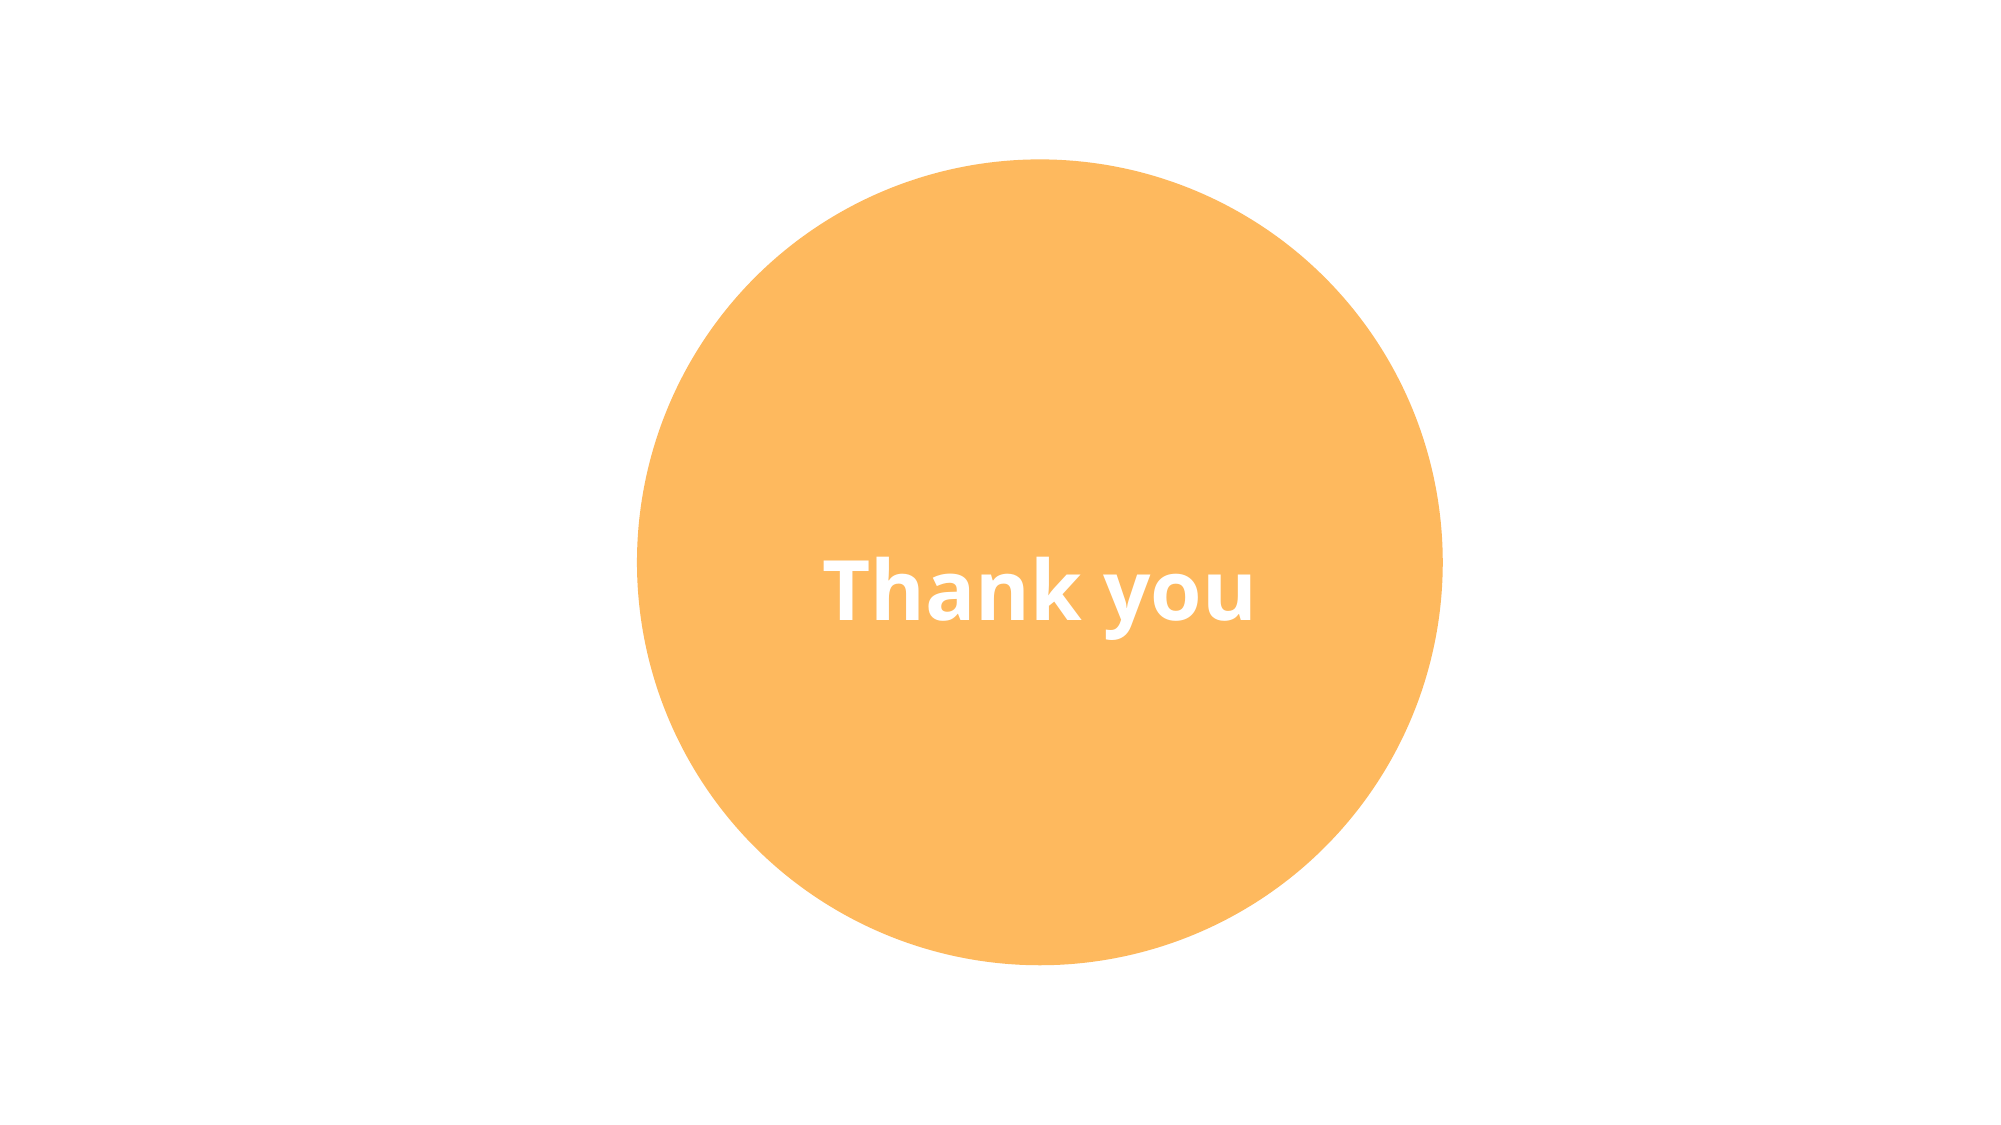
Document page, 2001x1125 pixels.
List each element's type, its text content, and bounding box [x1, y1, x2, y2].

text_box Thank you [635, 158, 1444, 967]
